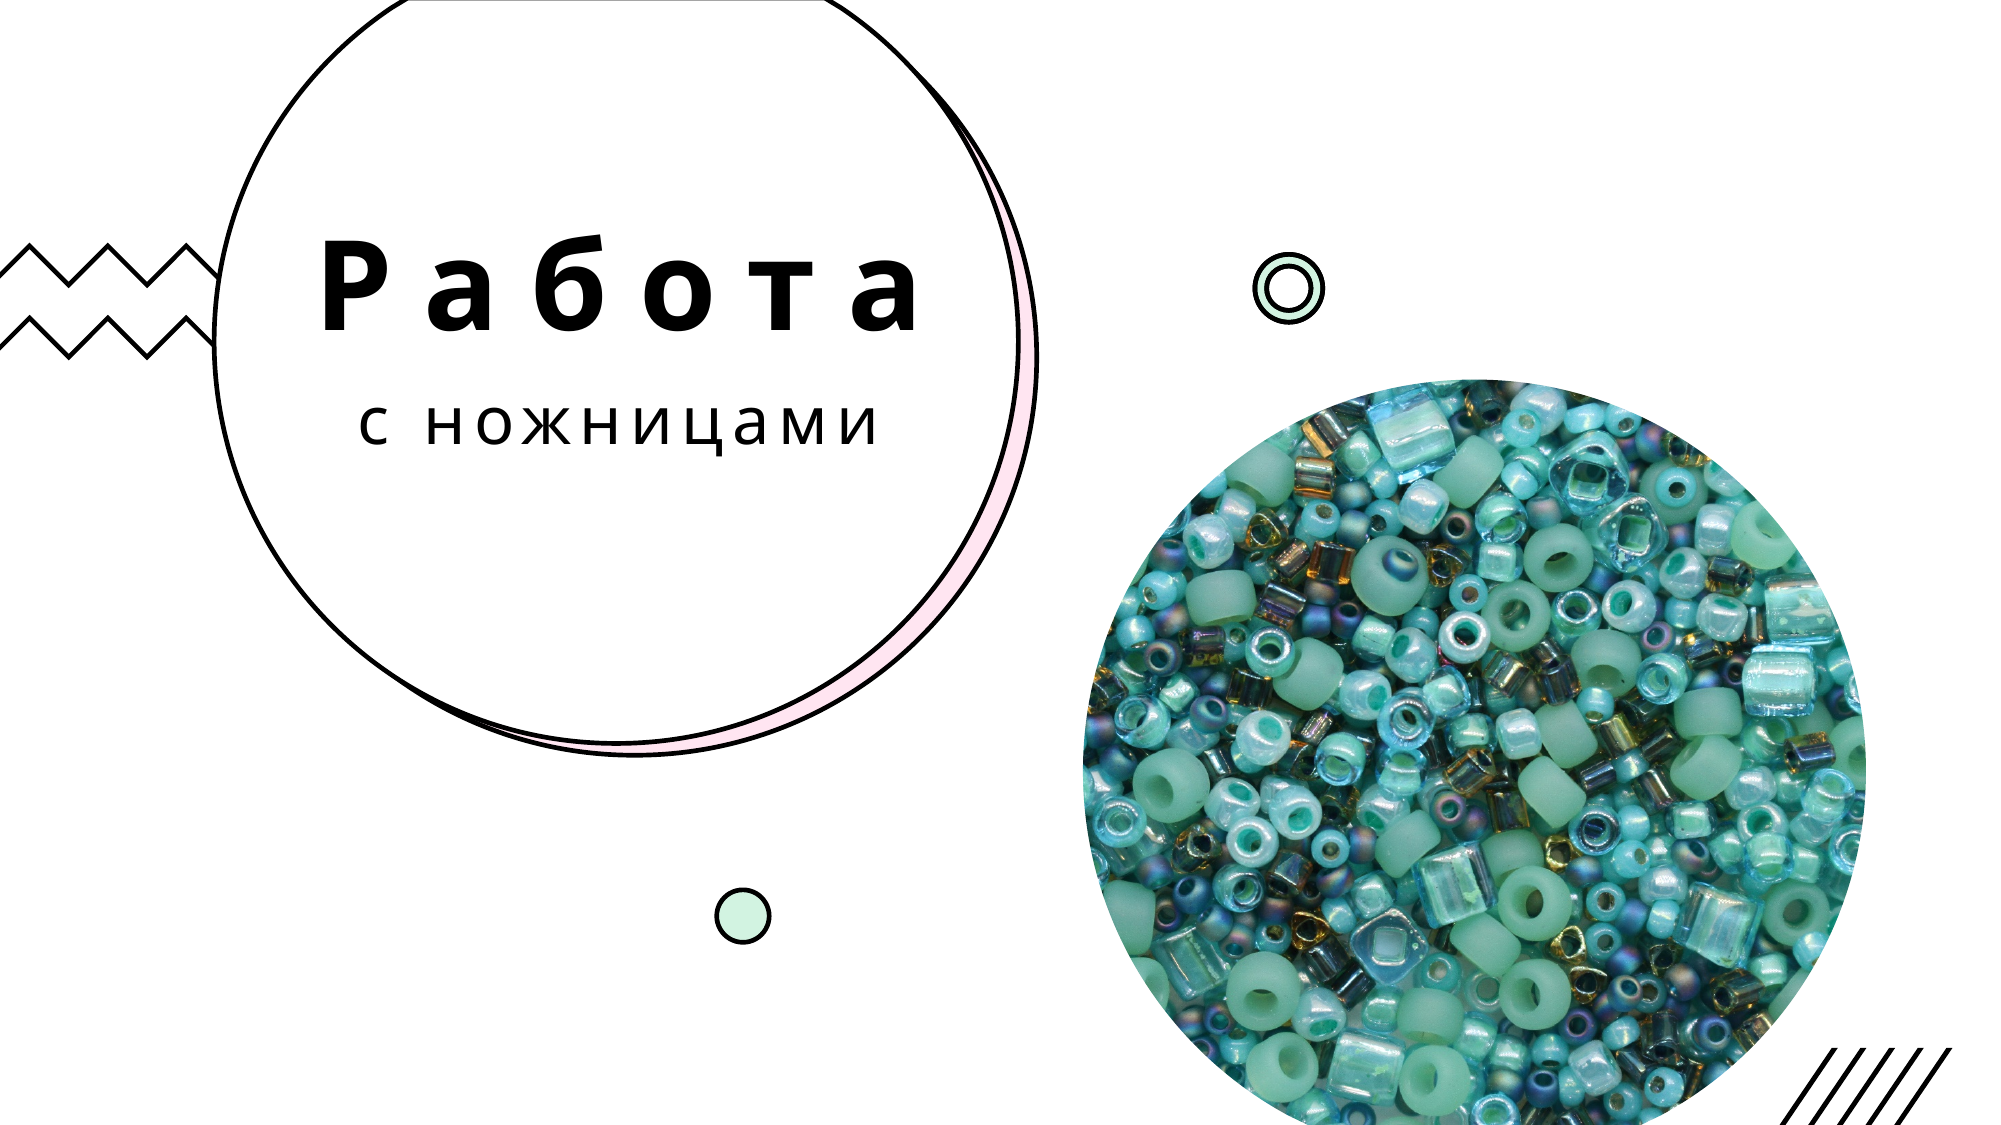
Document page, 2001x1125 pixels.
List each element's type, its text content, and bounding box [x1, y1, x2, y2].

picture [1082, 379, 1866, 1125]
title Работа [259, 53, 979, 527]
subtitle с ножницами [288, 379, 949, 507]
